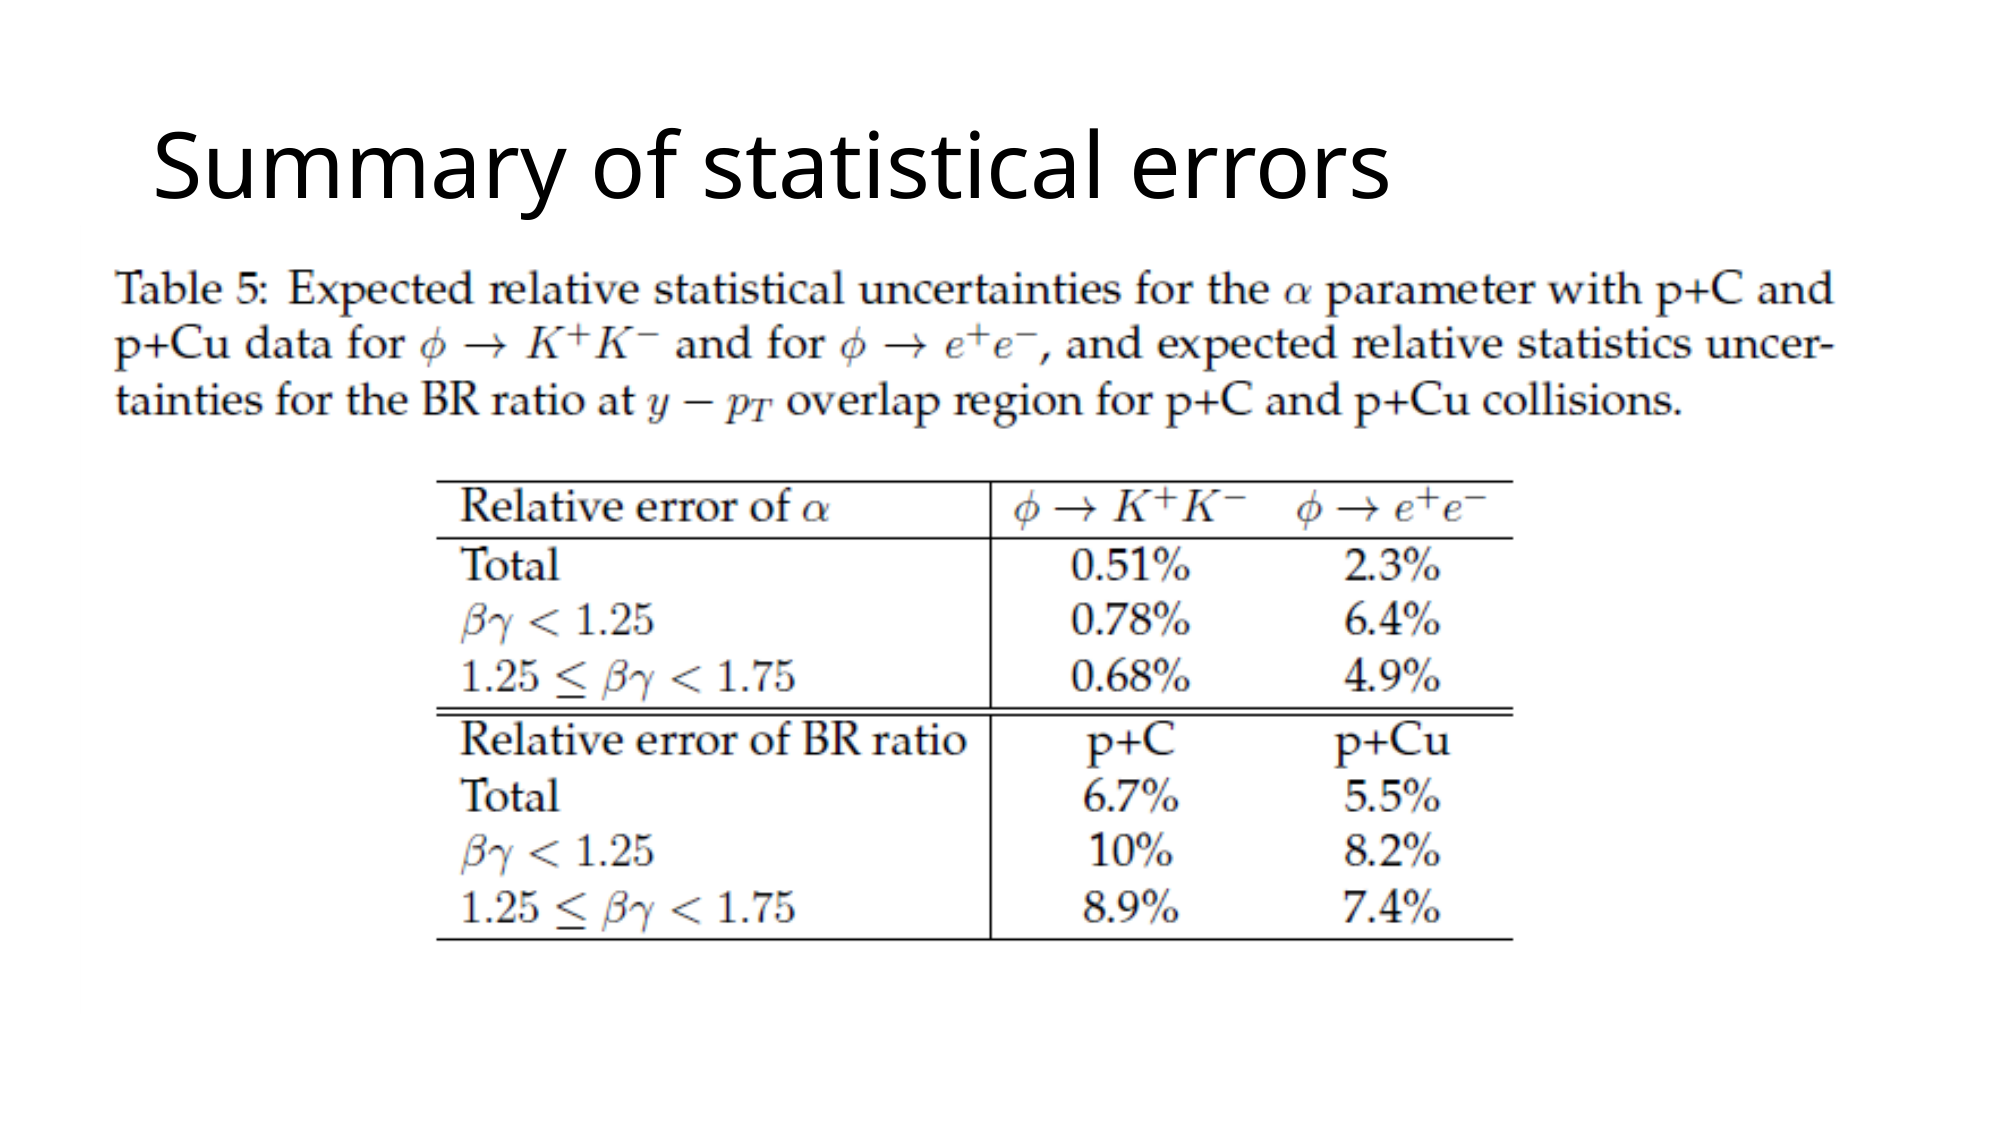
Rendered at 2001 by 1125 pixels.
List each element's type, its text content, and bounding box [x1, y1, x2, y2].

picture [79, 225, 1921, 1014]
title Summary of statistical errors [137, 59, 1863, 225]
